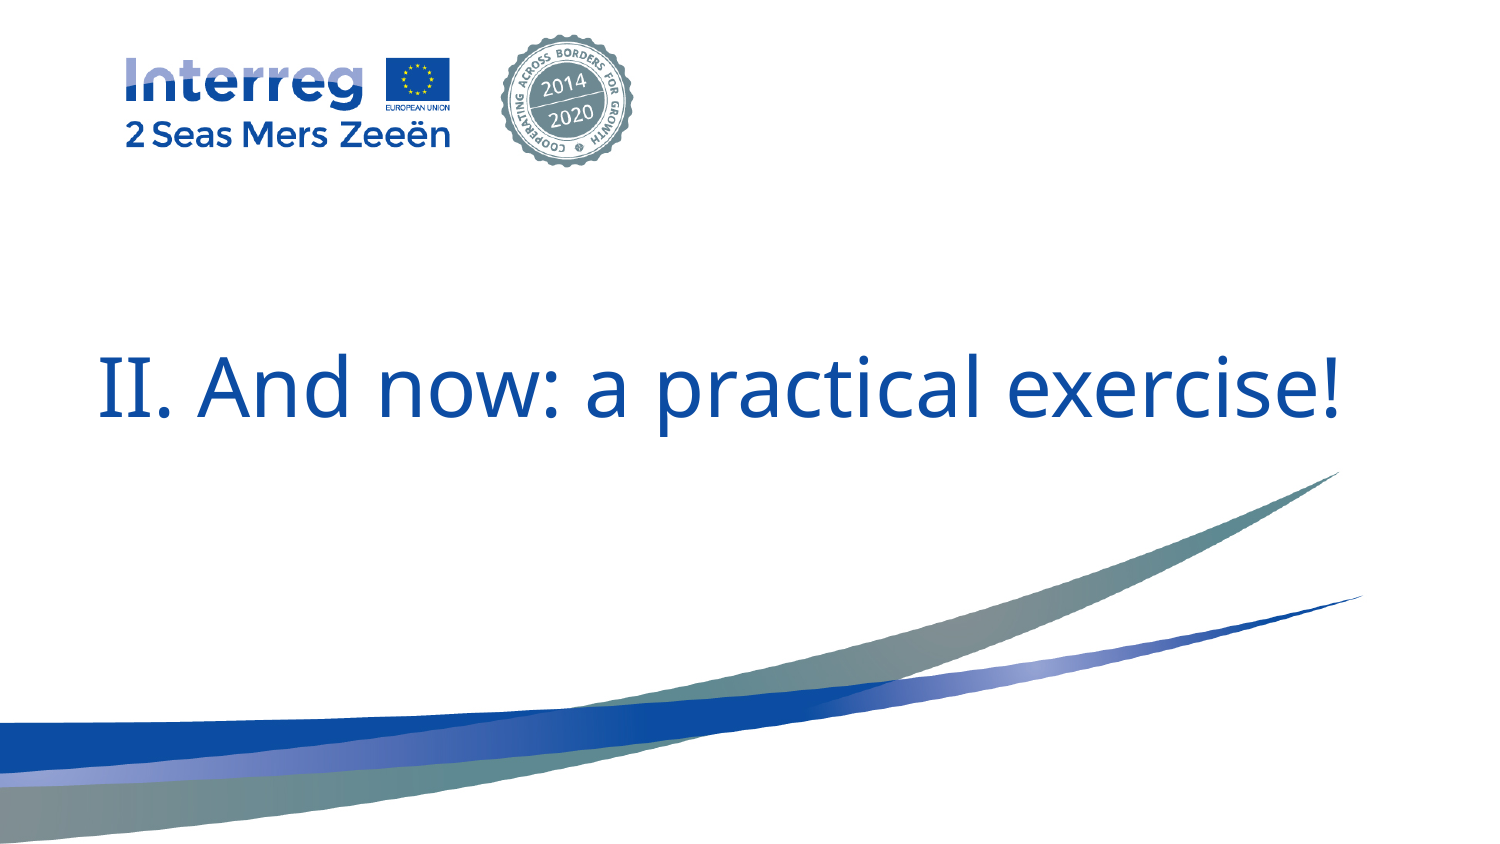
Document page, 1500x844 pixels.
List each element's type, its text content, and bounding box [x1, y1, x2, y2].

picture [0, 0, 1500, 171]
text_box II. And now: a practical exercise! [82, 280, 1441, 488]
picture [0, 459, 1500, 844]
